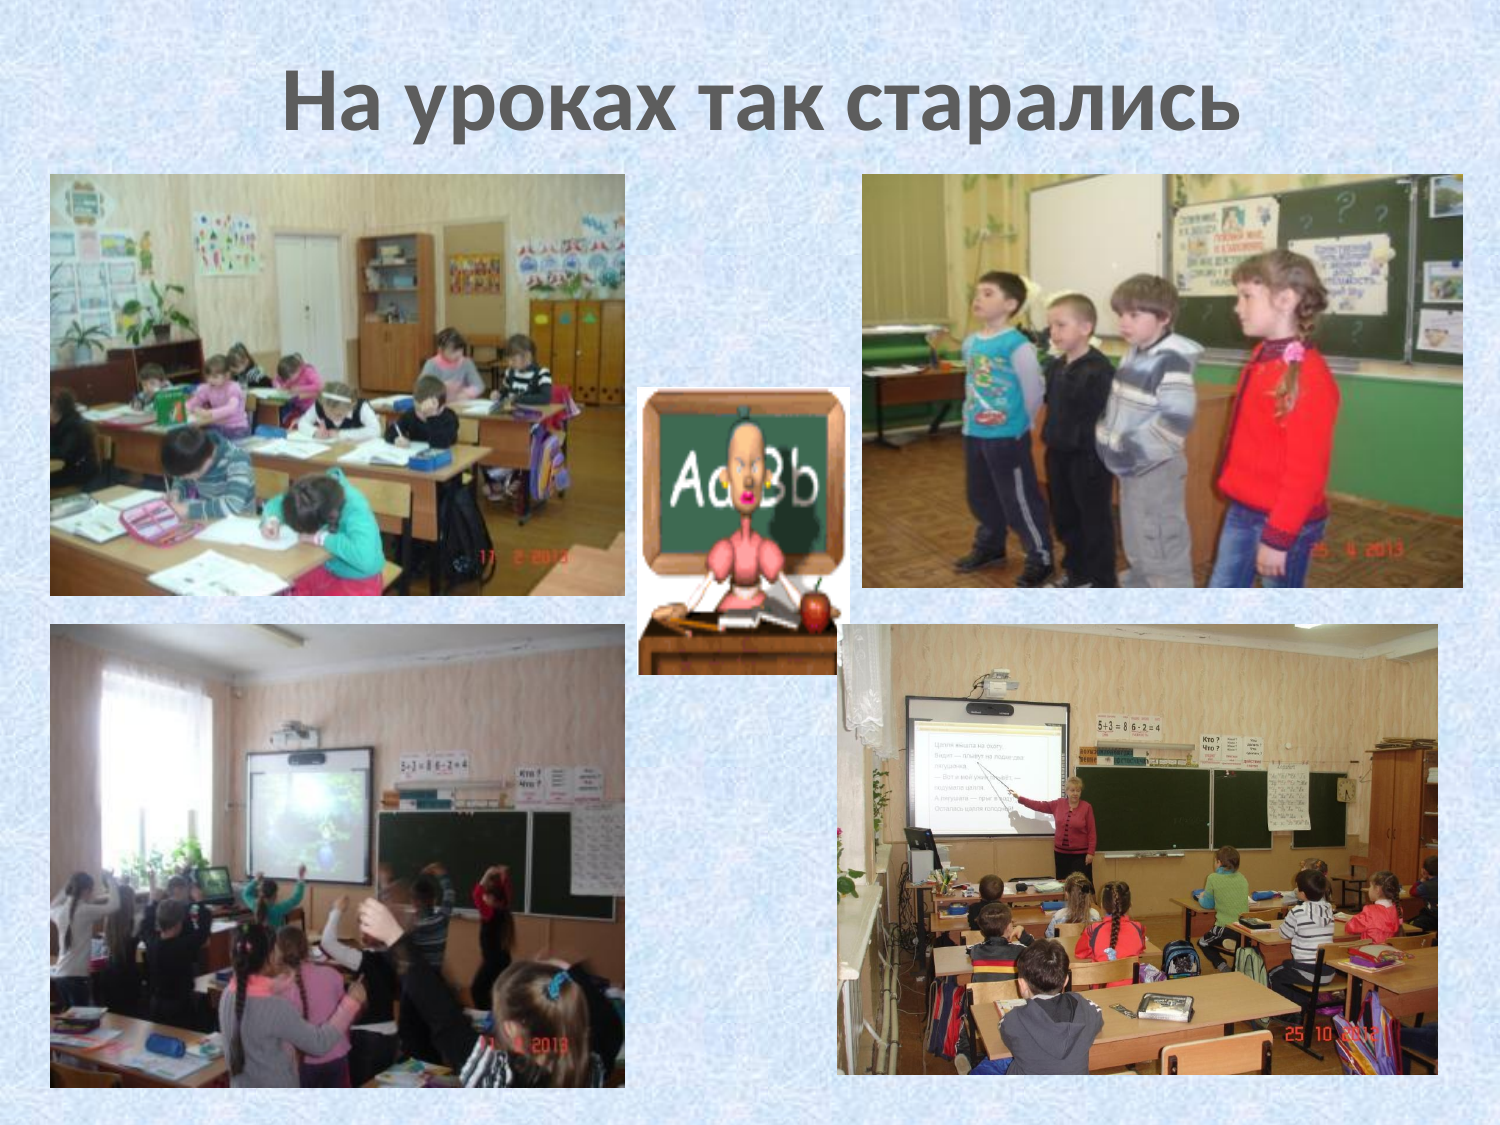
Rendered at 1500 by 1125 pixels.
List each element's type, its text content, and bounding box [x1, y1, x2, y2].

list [49, 174, 626, 597]
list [49, 624, 626, 1088]
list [637, 387, 851, 676]
title На уроках так старались [87, 0, 1438, 188]
picture [0, 0, 1500, 1125]
